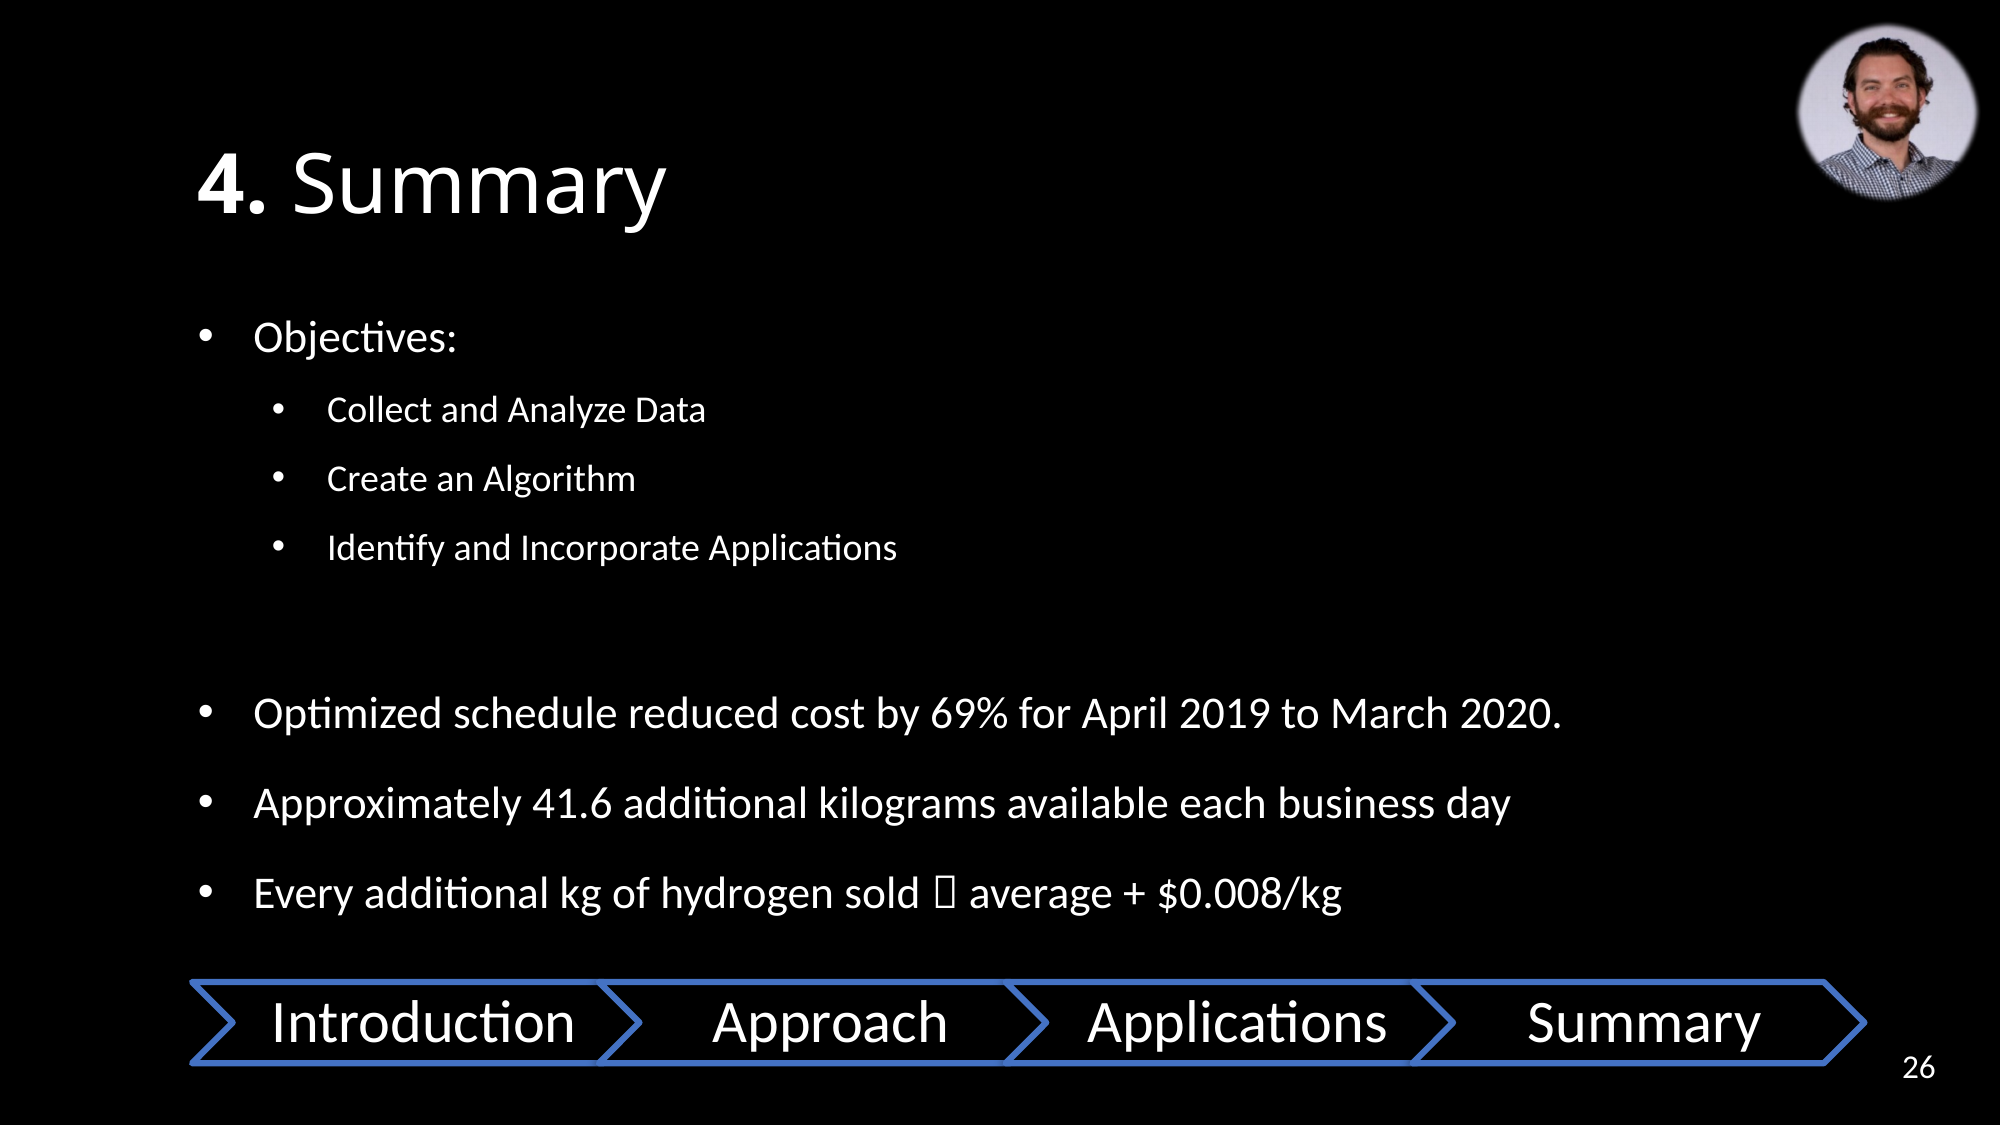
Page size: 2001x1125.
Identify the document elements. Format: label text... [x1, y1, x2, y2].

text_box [191, 981, 1866, 1064]
title 4. Summary [183, 90, 1851, 283]
list Objectives: Collect and Analyze Data Create an Algorithm Identify and Incorporate Applications Optimized schedule reduced cost by 69% for April 2019 to March 2020. Approximately 41.6 additional kilograms available each business day Every additional kg of hydrogen sold  average + $0.008/kg [183, 283, 1851, 927]
slide_number 26 [1500, 1035, 1951, 1095]
text_box [1801, 29, 1974, 196]
